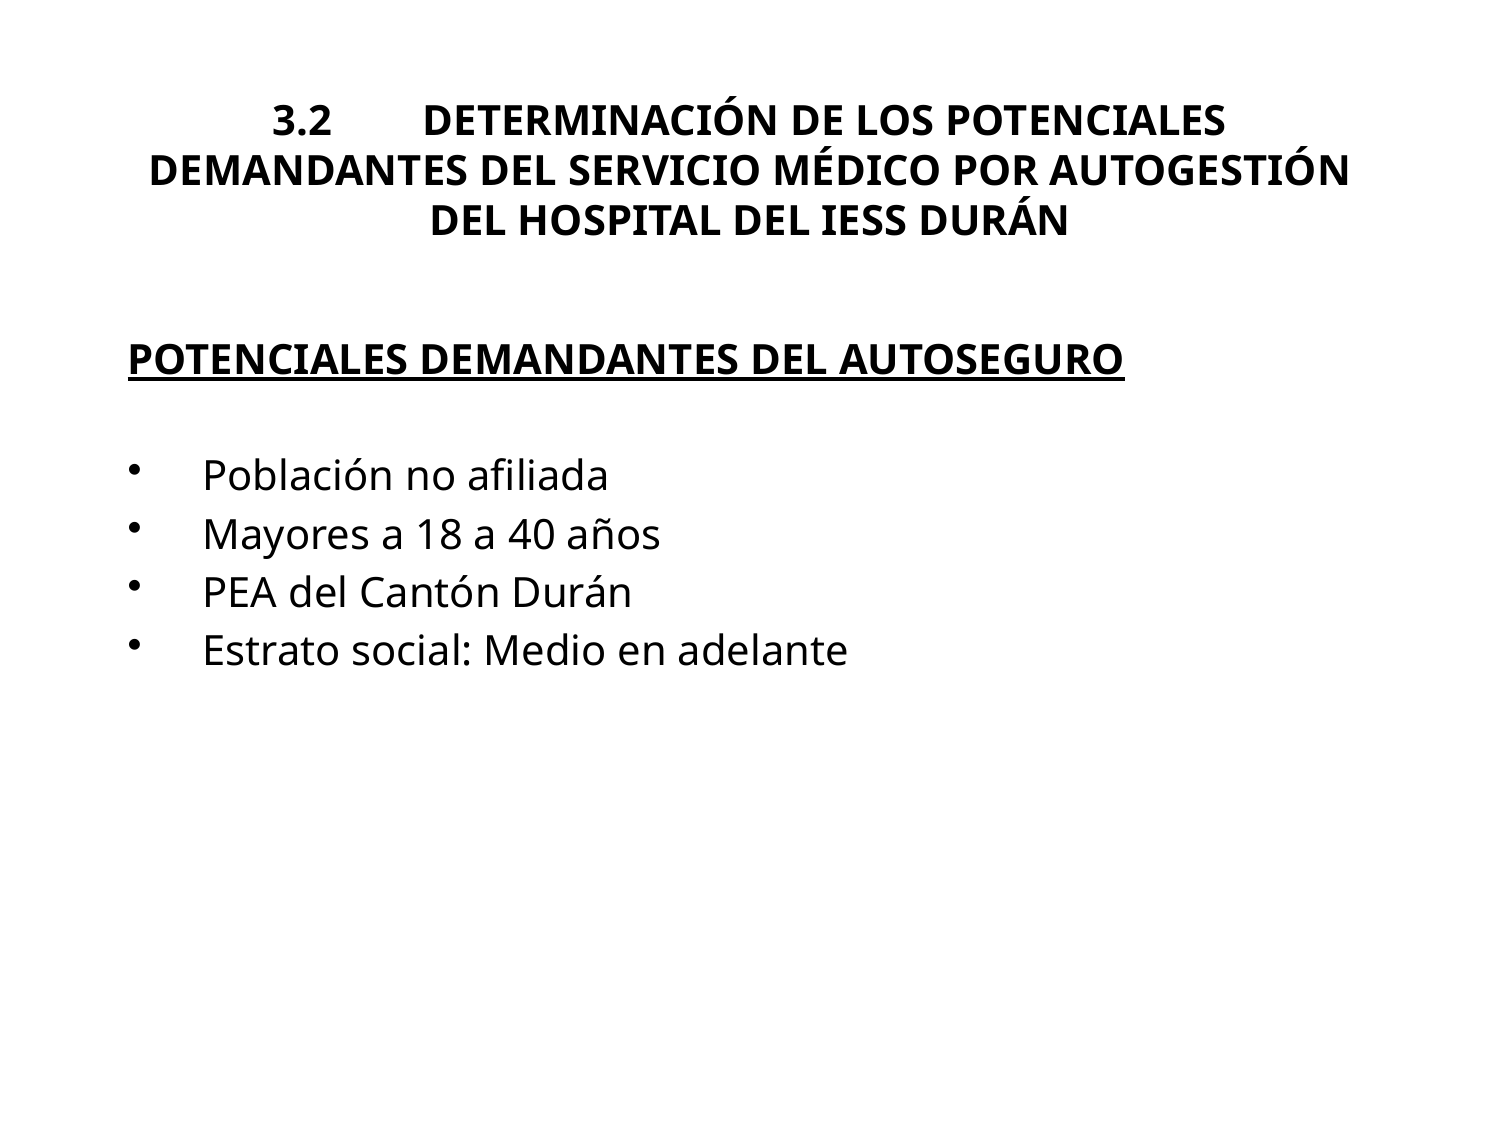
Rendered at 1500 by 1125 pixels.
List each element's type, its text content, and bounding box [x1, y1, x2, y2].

list POTENCIALES DEMANDANTES DEL AUTOSEGURO Población no afiliada Mayores a 18 a 40 años PEA del Cantón Durán Estrato social: Medio en adelante [112, 324, 1388, 1001]
title 3.2 DETERMINACIÓN DE LOS POTENCIALES DEMANDANTES DEL SERVICIO MÉDICO POR AUTOGESTIÓN DEL HOSPITAL DEL IESS DURÁN [112, 99, 1388, 288]
